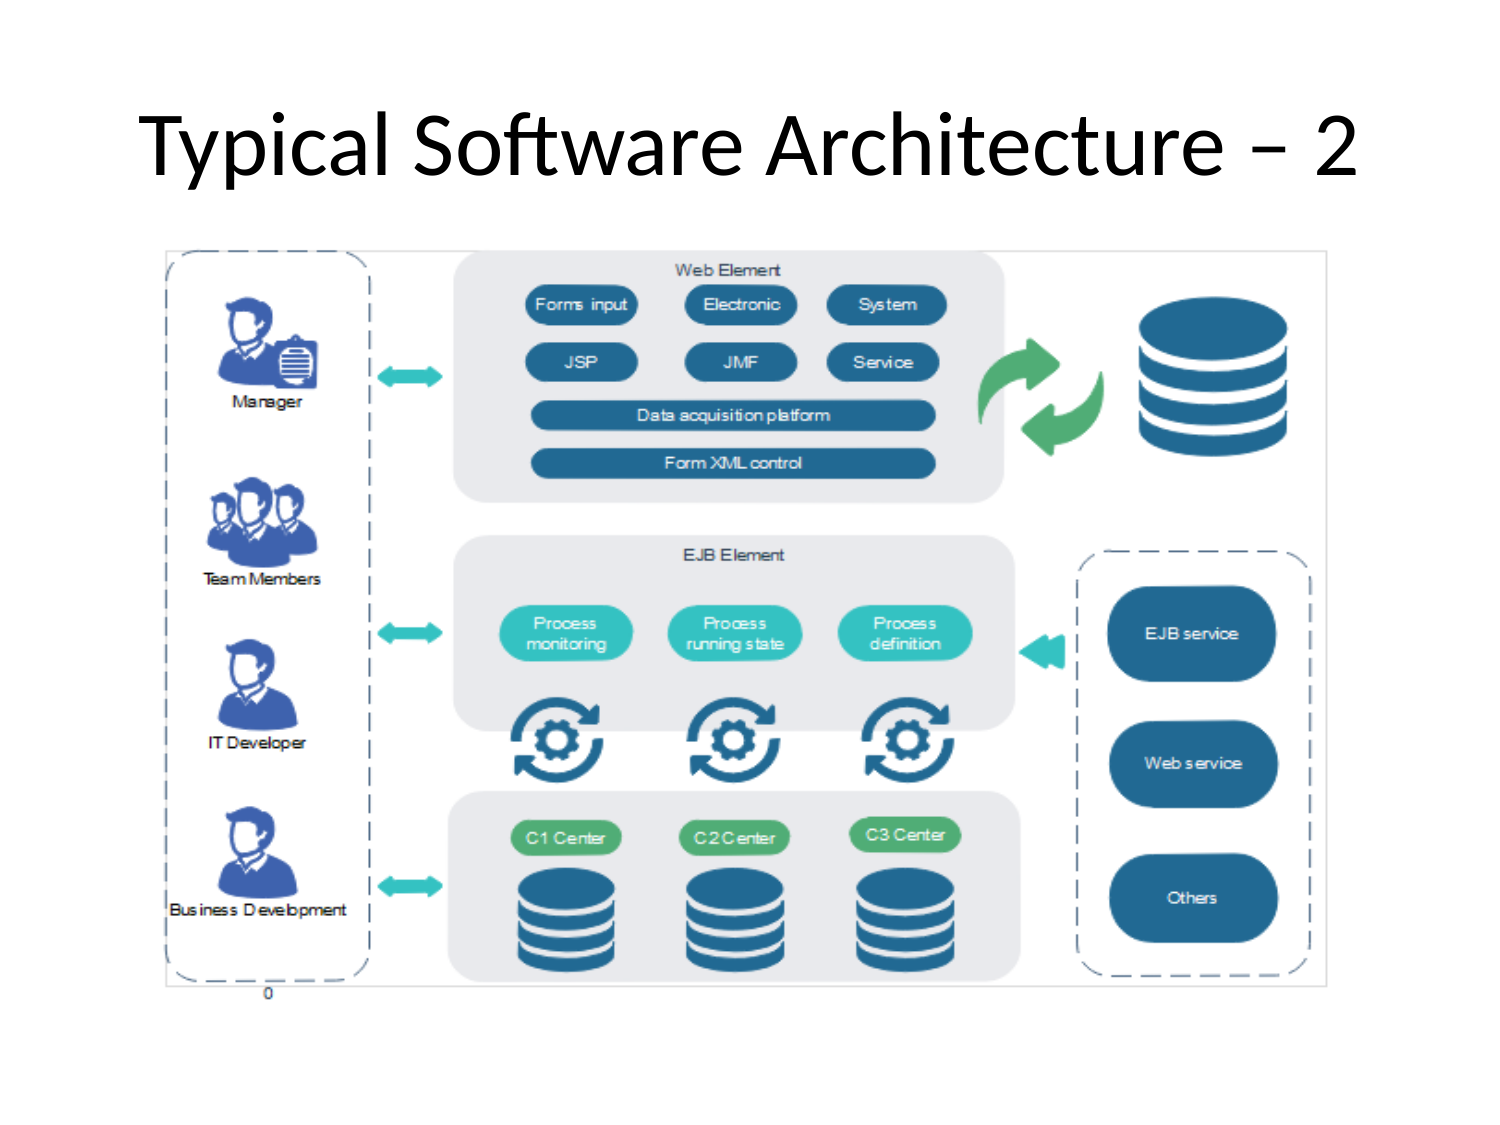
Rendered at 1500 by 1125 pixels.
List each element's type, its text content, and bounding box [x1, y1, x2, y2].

title Typical Software Architecture – 2 [75, 45, 1425, 233]
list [162, 237, 1351, 1008]
